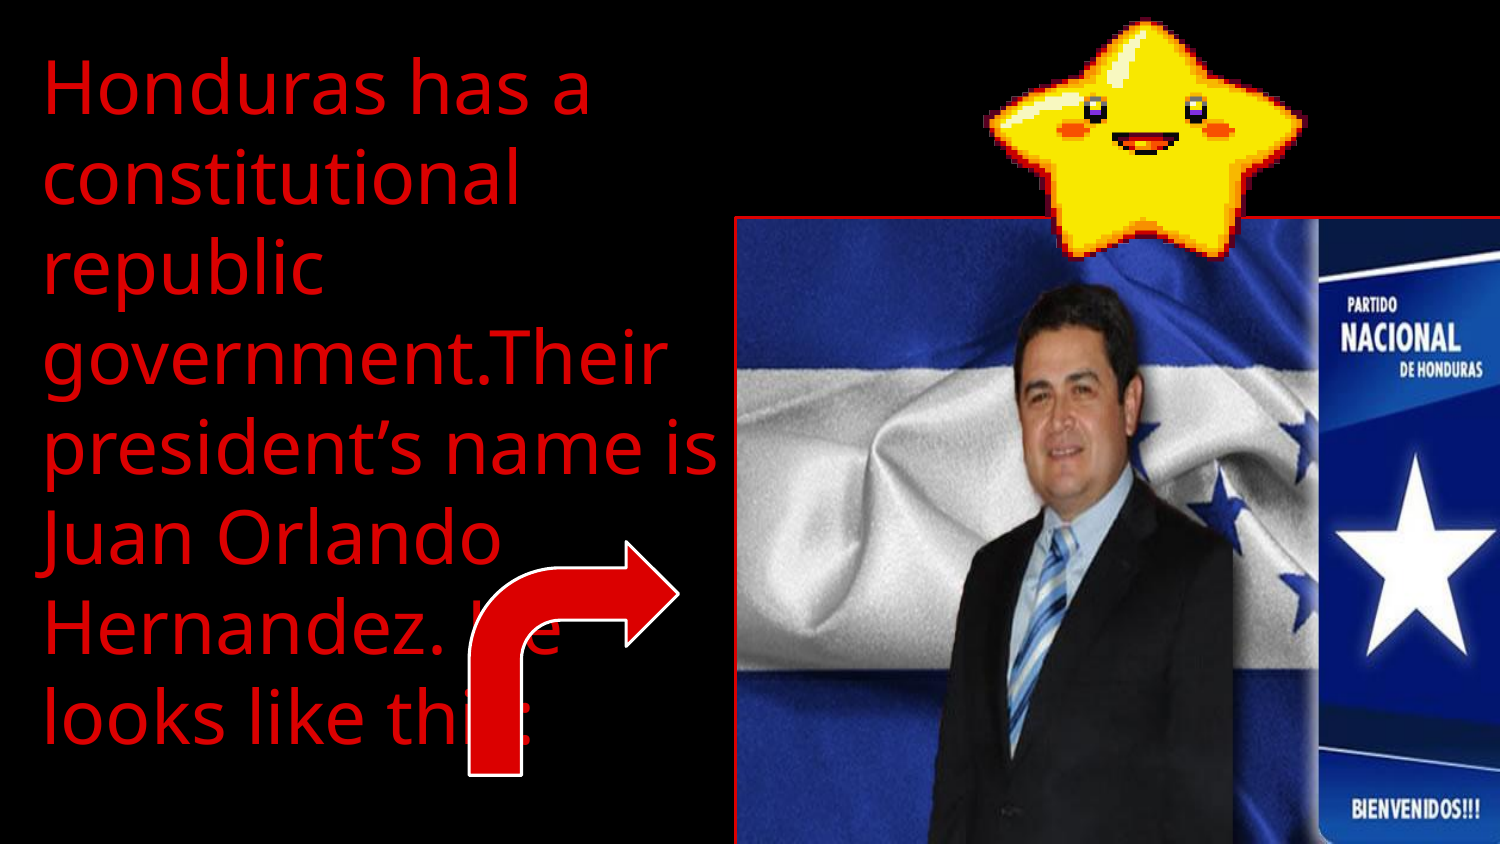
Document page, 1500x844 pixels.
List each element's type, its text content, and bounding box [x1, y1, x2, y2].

text_box [469, 541, 679, 776]
text_box Honduras has a constitutional republic government.Their president’s name is Juan Orlando Hernandez. He looks like this: [26, 24, 756, 796]
picture [736, 0, 1500, 844]
